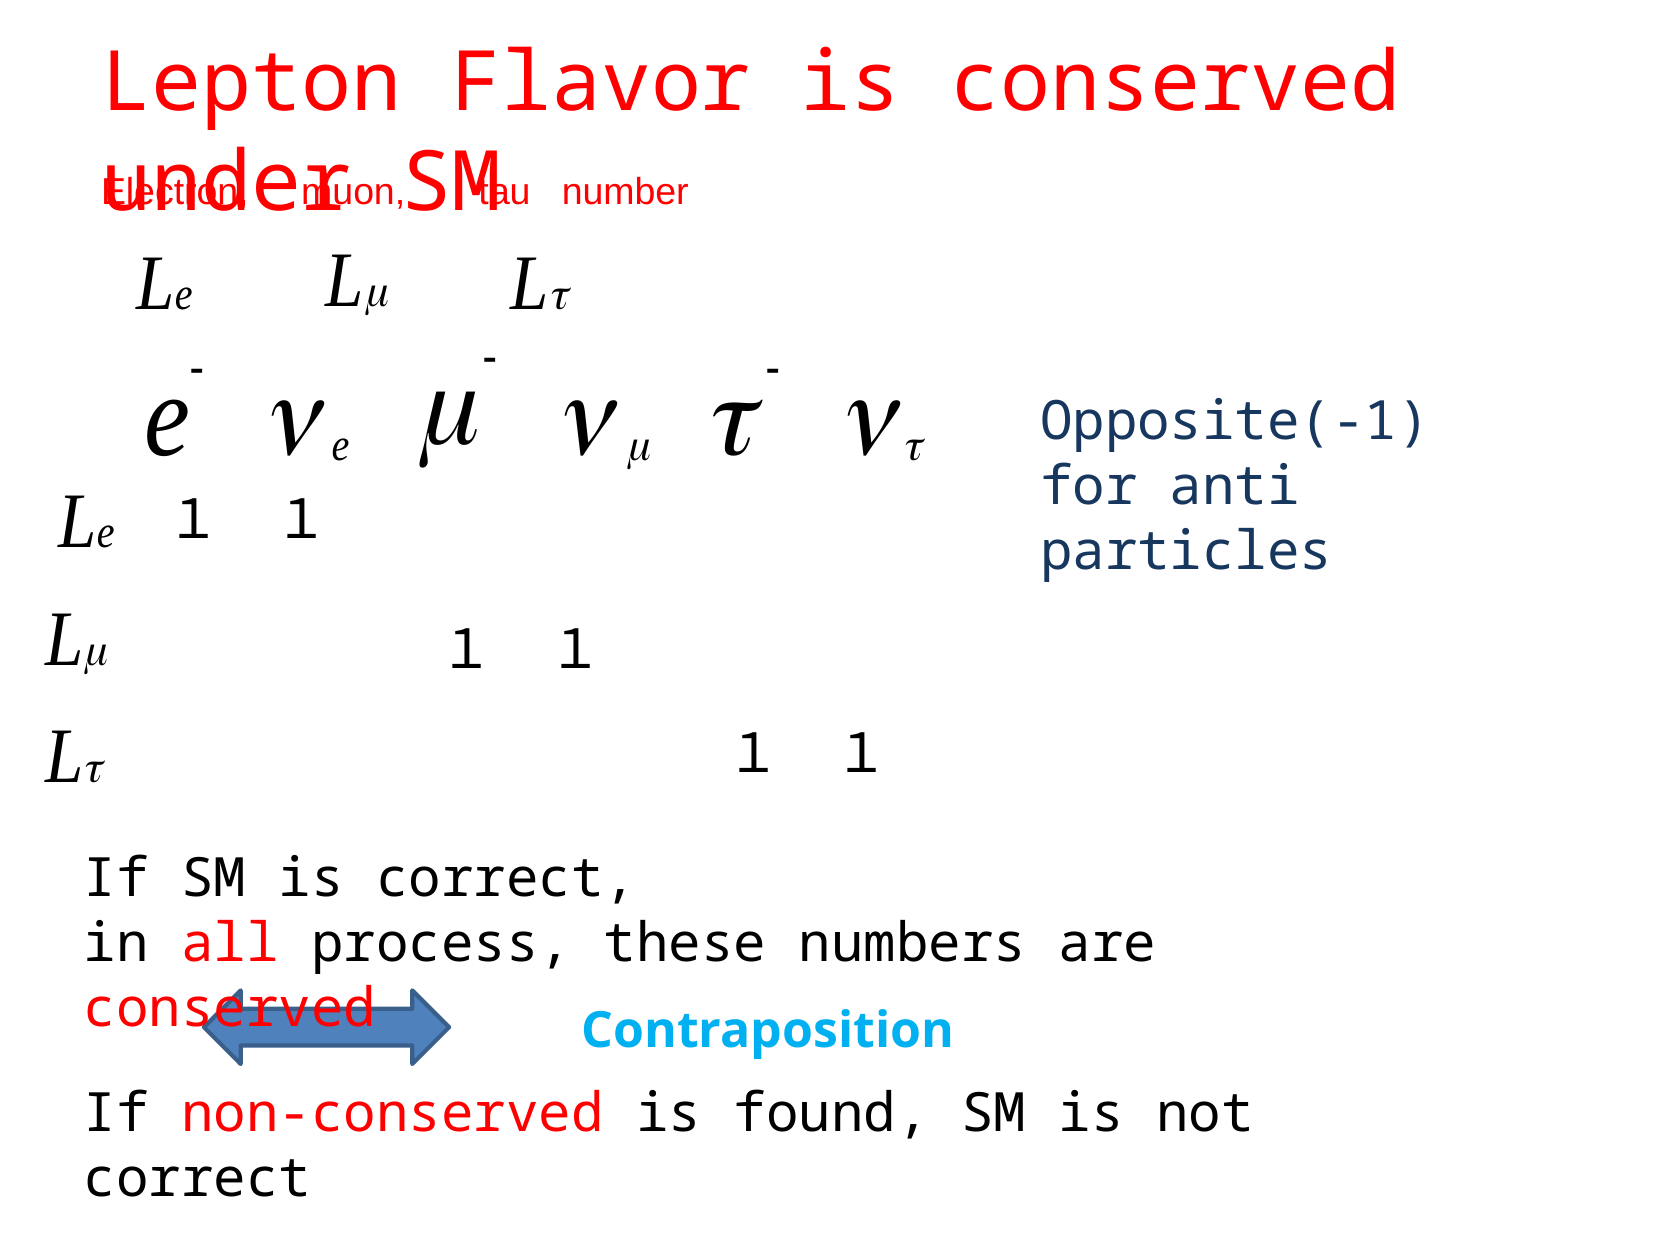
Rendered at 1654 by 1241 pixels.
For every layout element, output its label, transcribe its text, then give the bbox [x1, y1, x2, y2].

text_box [497, 237, 585, 317]
text_box １ １ [149, 491, 450, 558]
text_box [32, 709, 119, 802]
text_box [32, 592, 125, 692]
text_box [136, 319, 941, 483]
text_box １ １ [709, 710, 1010, 792]
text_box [312, 233, 406, 317]
text_box Opposite(-1) for anti particles [1023, 376, 1532, 589]
text_box １ １ [423, 605, 723, 688]
text_box Lepton Flavor is conserved under SM [84, 19, 1654, 236]
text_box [123, 237, 205, 330]
text_box If non-conserved is found, SM is not correct [67, 1069, 1443, 1216]
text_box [45, 475, 127, 568]
text_box If SM is correct, in all process, these numbers are conserved [67, 833, 1443, 1045]
text_box Contraposition [566, 990, 1075, 1066]
text_box [218, 1045, 435, 1066]
